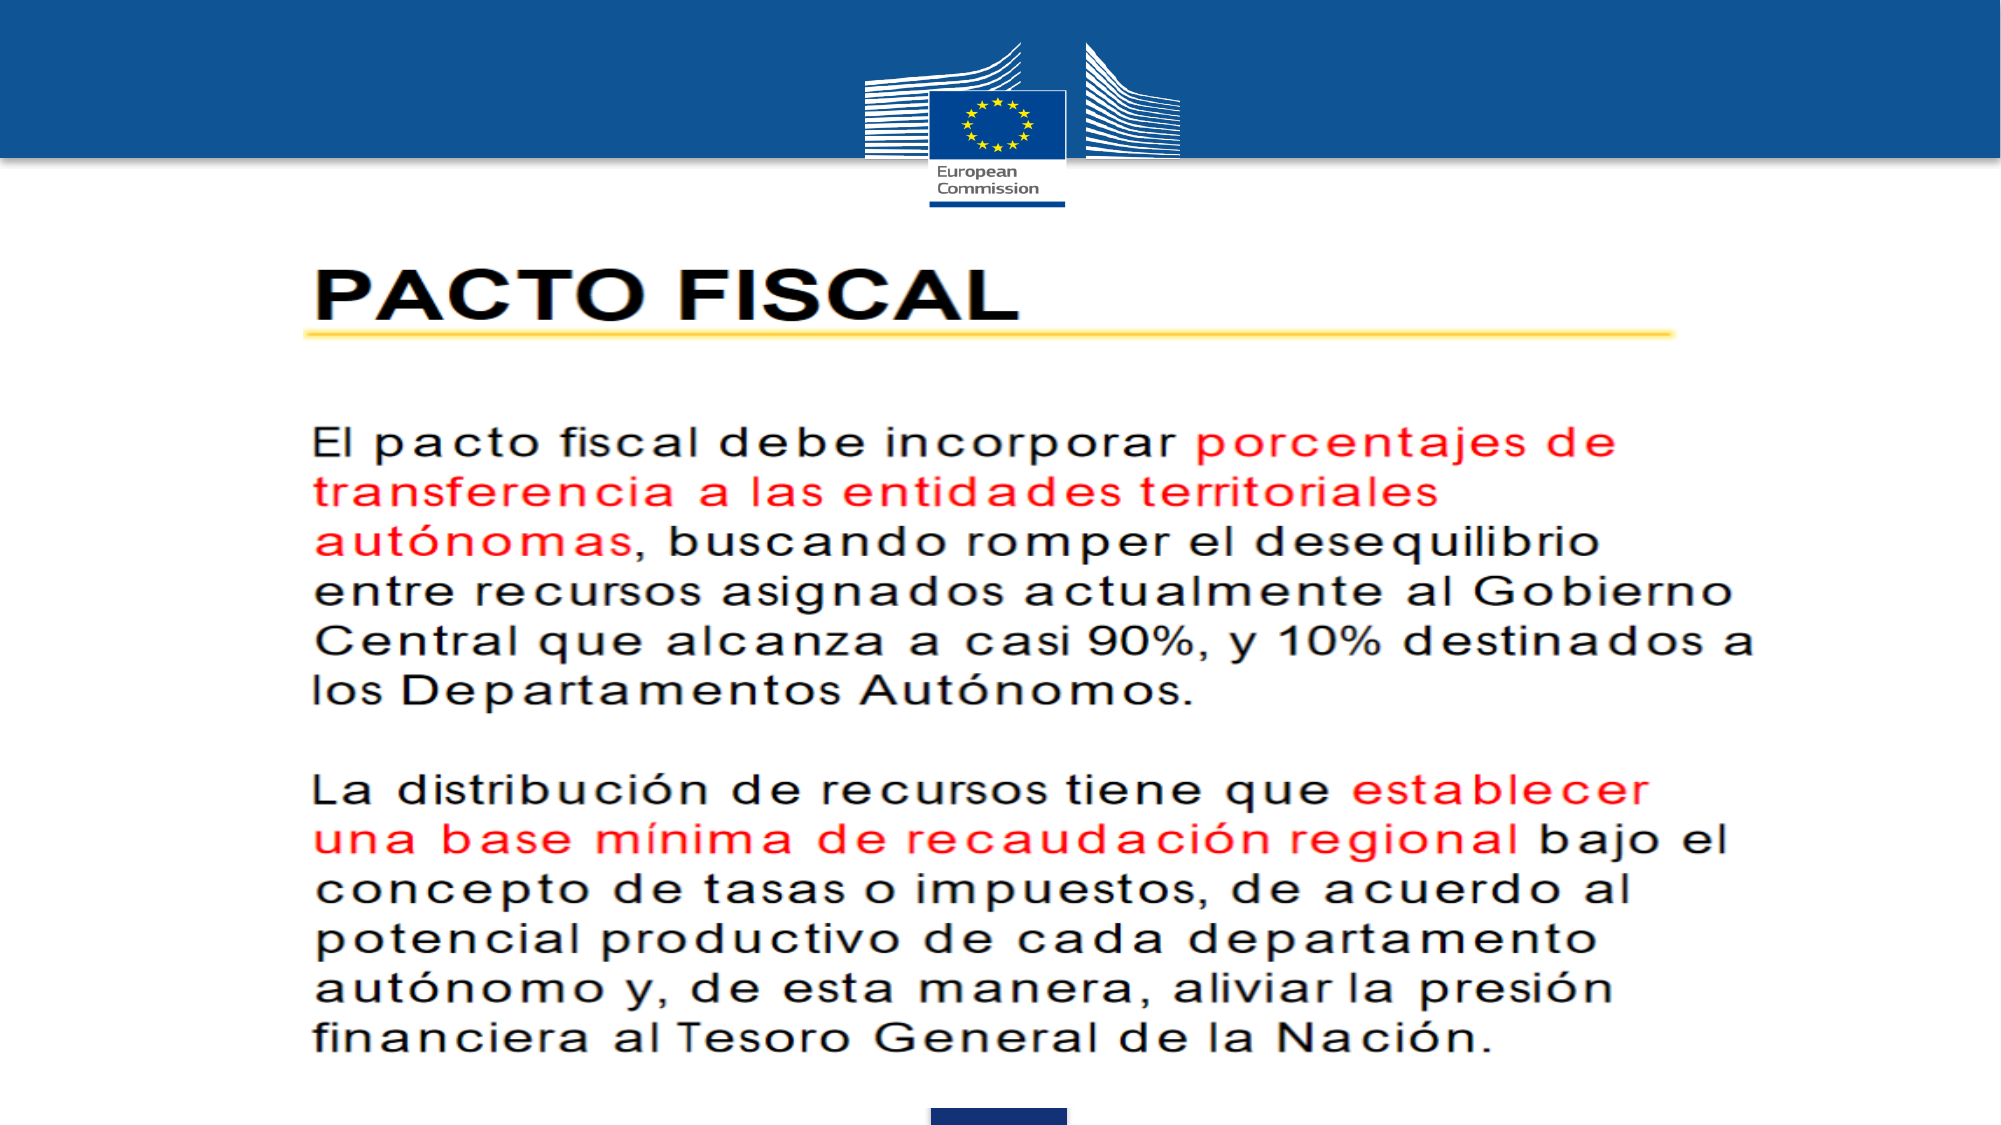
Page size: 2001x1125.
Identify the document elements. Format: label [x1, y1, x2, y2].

picture [865, 42, 1180, 208]
picture [302, 255, 1778, 1109]
